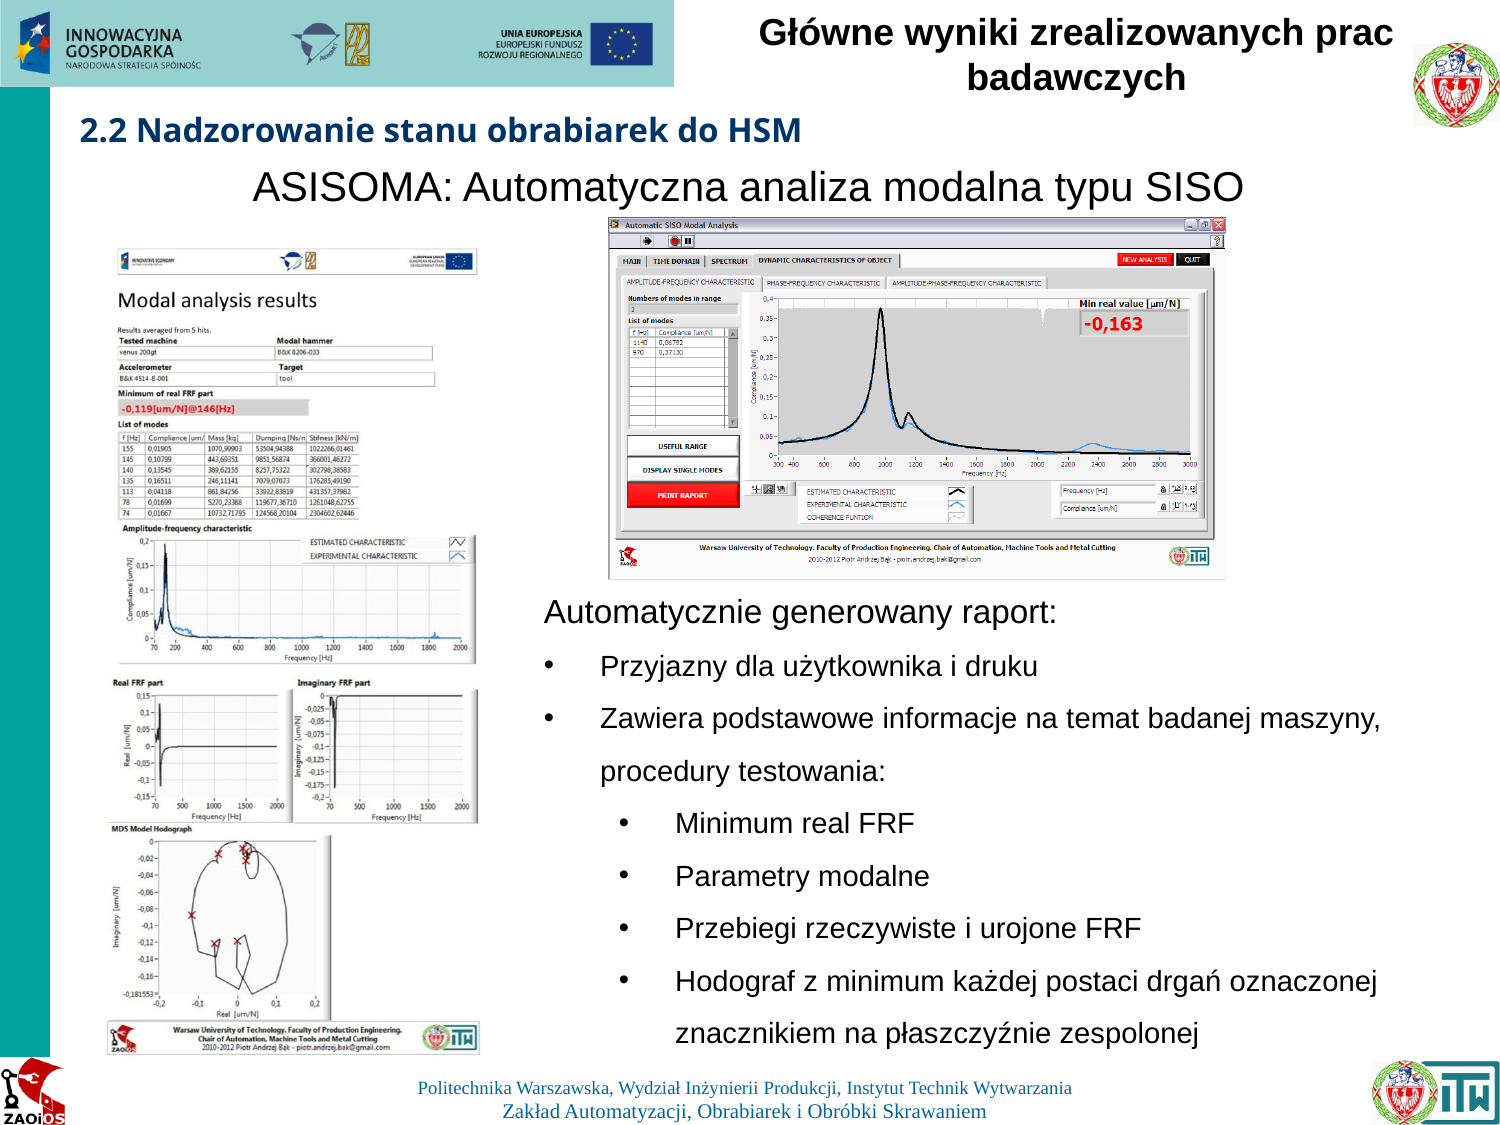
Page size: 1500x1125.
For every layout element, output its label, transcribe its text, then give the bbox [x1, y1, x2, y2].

picture [567, 1107, 572, 1115]
text_box 2.2 Nadzorowanie stanu obrabiarek do HSM [64, 77, 1386, 161]
picture [885, 1083, 890, 1092]
picture [470, 1081, 475, 1094]
picture [970, 1108, 977, 1116]
picture [100, 240, 493, 1065]
text_box ASISOMA: Automatyczna analiza modalna typu SISO [147, 151, 1350, 217]
picture [986, 1082, 993, 1090]
picture [1413, 42, 1500, 128]
text_box Automatycznie generowany raport: Przyjazny dla użytkownika i druku Zawiera podstawowe informacje na temat badanej maszyny, procedury testowania: Minimum real FRF Parametry modalne Przebiegi rzeczywiste i urojone FRF Hodograf z minimum każdej postaci drgań oznaczonej znacznikiem na płaszczyźnie zespolonej [529, 562, 1409, 1057]
picture [852, 1085, 858, 1094]
picture [741, 1085, 747, 1094]
picture [608, 217, 1226, 580]
picture [944, 1085, 950, 1094]
picture [764, 1108, 771, 1116]
title Główne wyniki zrealizowanych prac badawczych [726, 0, 1427, 107]
picture [0, 1057, 65, 1125]
picture [631, 1082, 638, 1090]
picture [0, 0, 674, 87]
picture [1372, 1060, 1500, 1125]
